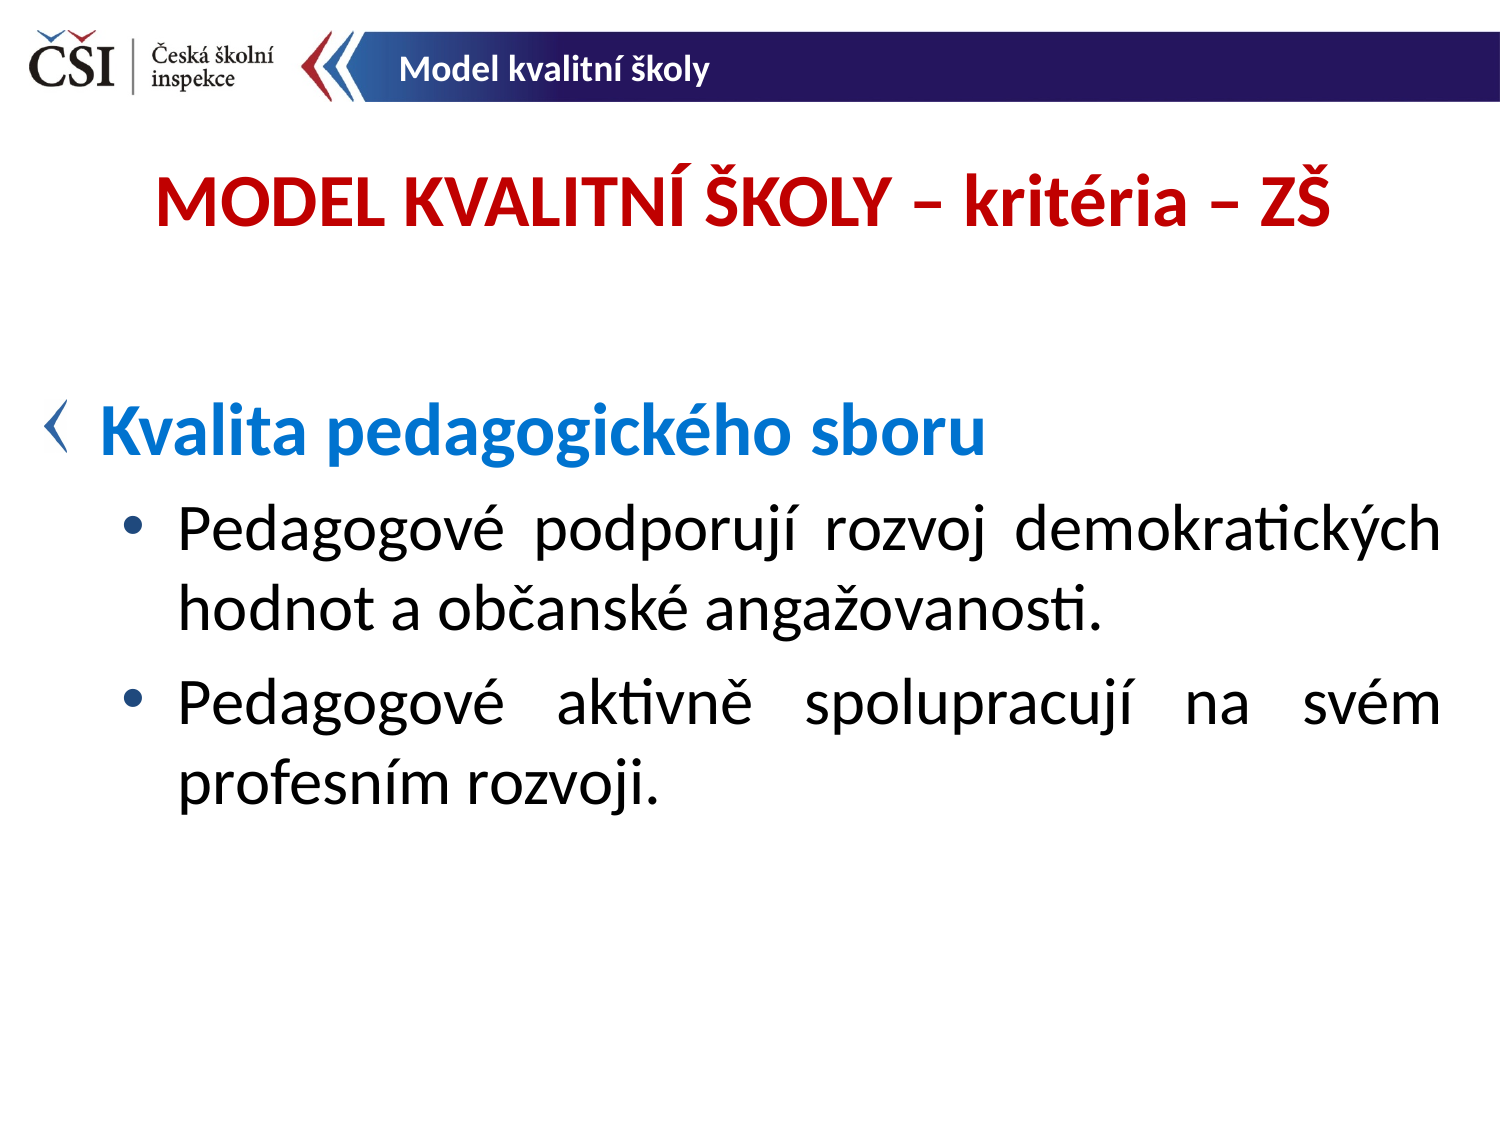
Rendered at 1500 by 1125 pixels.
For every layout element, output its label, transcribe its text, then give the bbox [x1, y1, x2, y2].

list Model kvalitní školy [383, 42, 1270, 91]
picture [29, 30, 1500, 102]
picture [44, 399, 67, 453]
list Kvalita pedagogického sboru Pedagogové podporují rozvoj demokratických hodnot a občanské angažovanosti. Pedagogové aktivně spolupracují na svém profesním rozvoji. [29, 373, 1459, 1083]
list MODEL KVALITNÍ ŠKOLY – kritéria – ZŠ [29, 125, 1459, 268]
